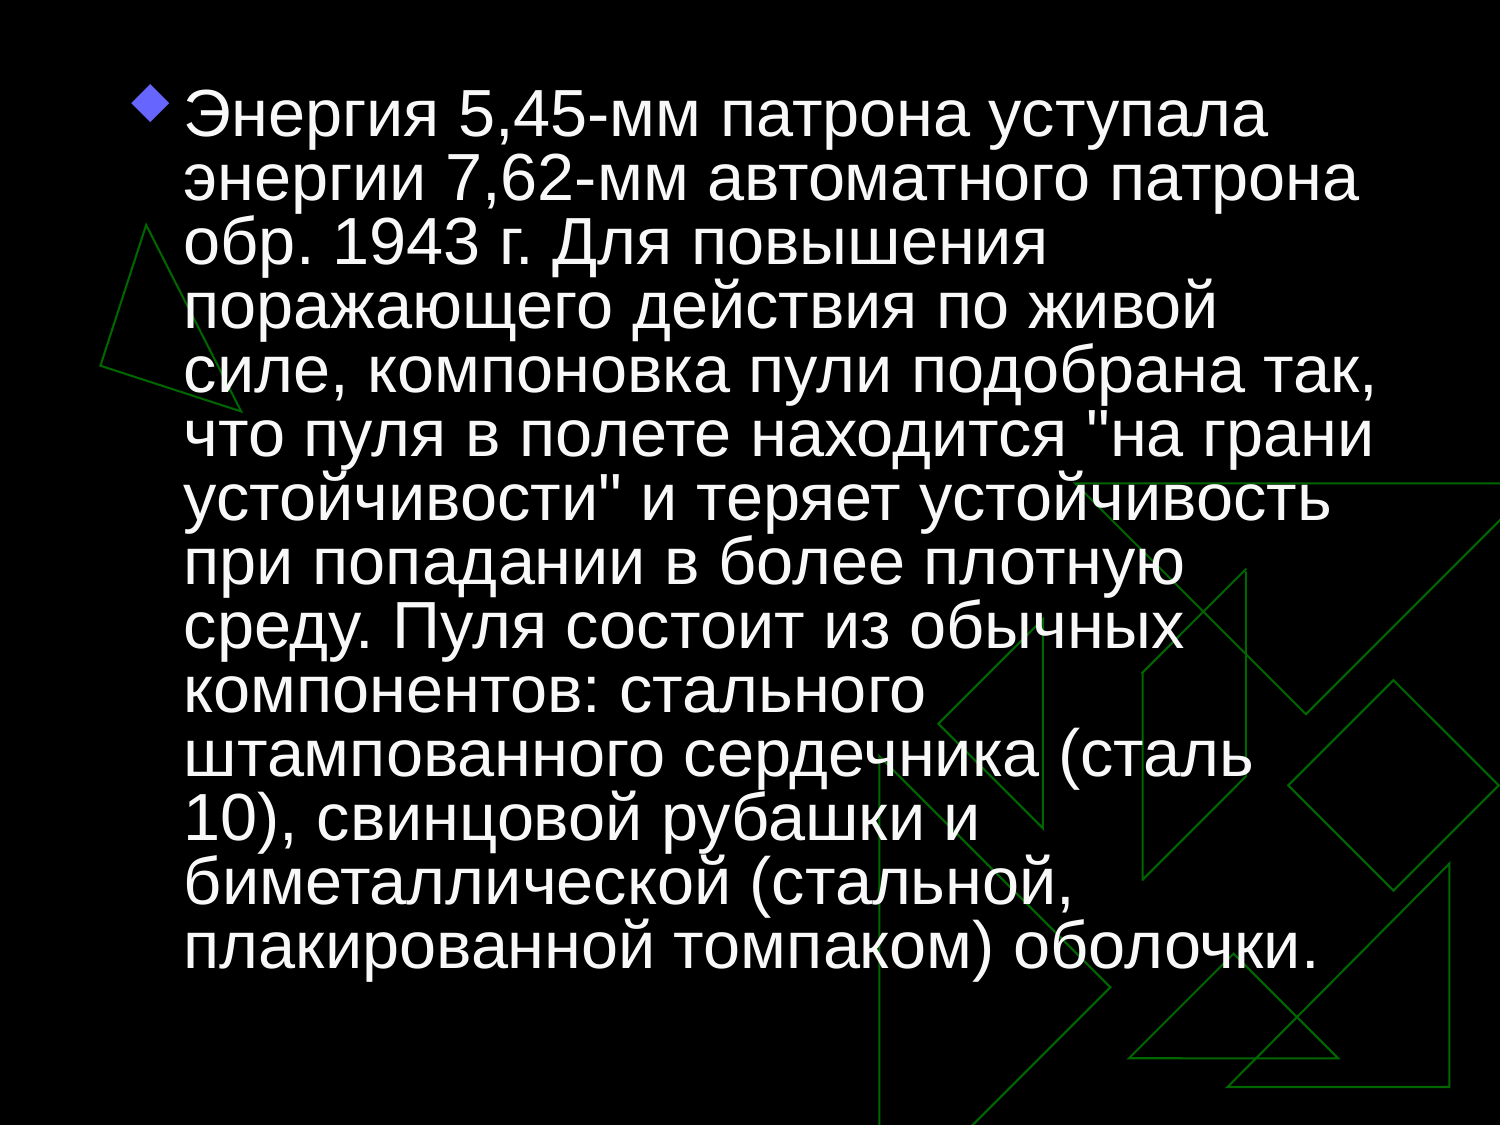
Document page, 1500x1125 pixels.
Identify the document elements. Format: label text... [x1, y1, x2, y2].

list Энергия 5,45-мм патрона уступала энергии 7,62-мм автоматного патрона обр. 1943 г. Для повышения поражающего действия по живой силе, компоновка пули подобрана так, что пуля в полете находится "на грани устойчивости" и теряет устойчивость при попадании в более плотную среду. Пуля состоит из обычных компонентов: стального штампованного сердечника (сталь 10), свинцовой рубашки и биметаллической (стальной, плакированной томпаком) оболочки. [112, 78, 1395, 1024]
